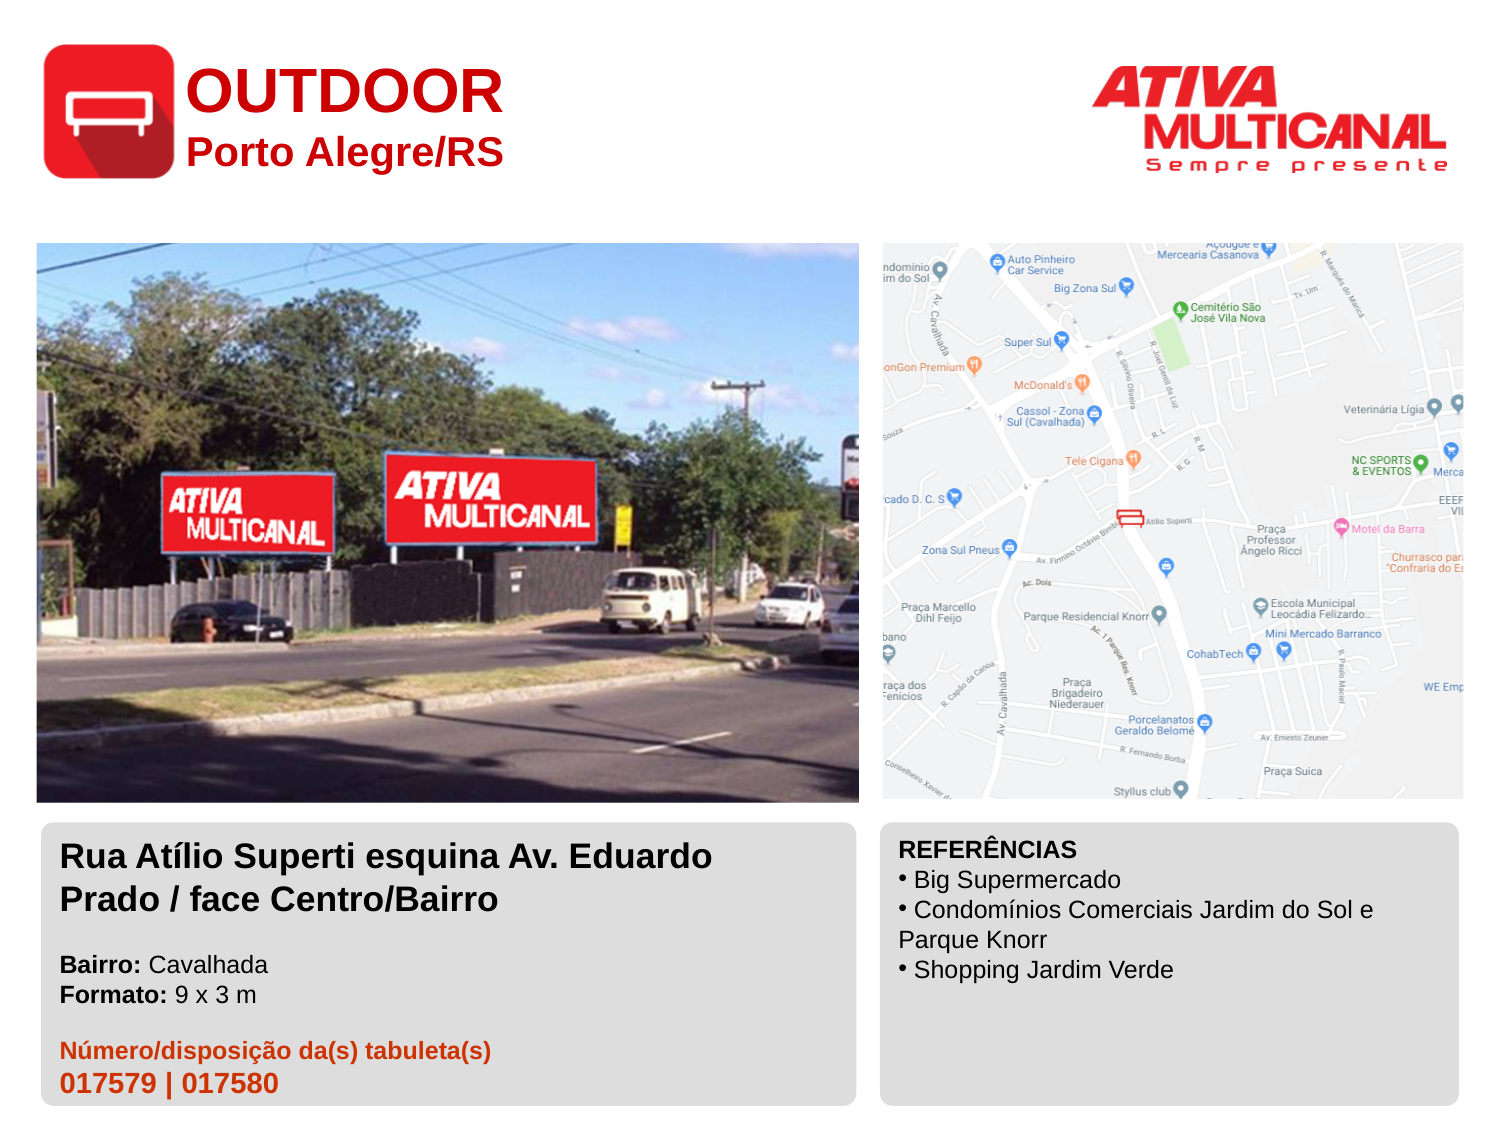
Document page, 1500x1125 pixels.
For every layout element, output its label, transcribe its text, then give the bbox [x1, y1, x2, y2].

text_box Rua Atílio Superti esquina Av. Eduardo Prado / face Centro/Bairro Bairro: Cavalhada Formato: 9 x 3 m Número/disposição da(s) tabuleta(s) 017579 | 017580 [41, 822, 857, 1106]
text_box OUTDOOR Porto Alegre/RS [193, 42, 1126, 183]
picture [882, 243, 1464, 799]
picture [29, 30, 189, 193]
text_box REFERÊNCIAS Big Supermercado Condomínios Comerciais Jardim do Sol e Parque Knorr Shopping Jardim Verde [879, 822, 1459, 1106]
picture [1092, 66, 1448, 173]
picture [36, 243, 860, 804]
